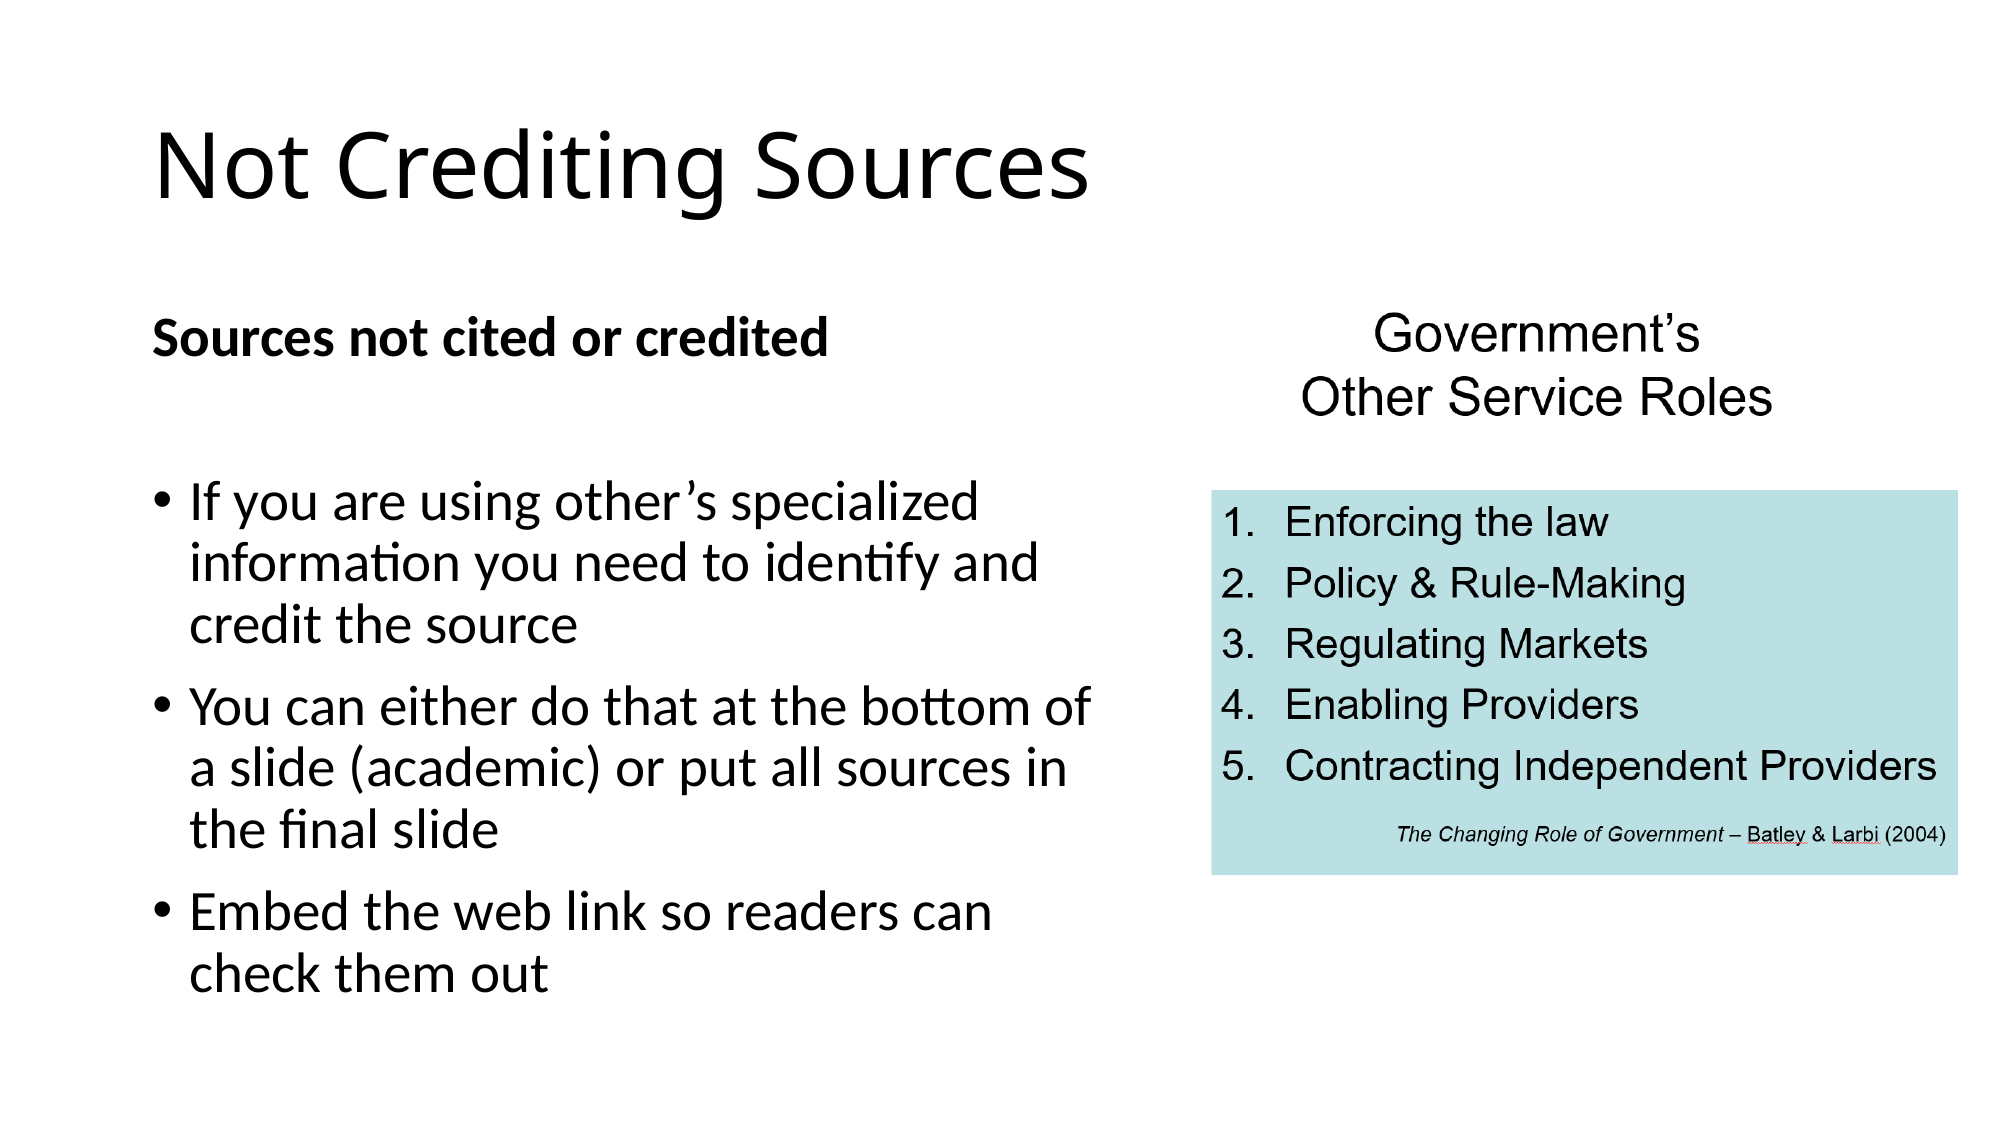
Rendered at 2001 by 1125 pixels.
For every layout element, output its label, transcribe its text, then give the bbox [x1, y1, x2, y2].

list Sources not cited or credited If you are using other’s specialized information you need to identify and credit the source You can either do that at the bottom of a slide (academic) or put all sources in the final slide Embed the web link so readers can check them out [137, 299, 1135, 1014]
title Not Crediting Sources [137, 59, 1863, 278]
picture [1183, 287, 1971, 875]
